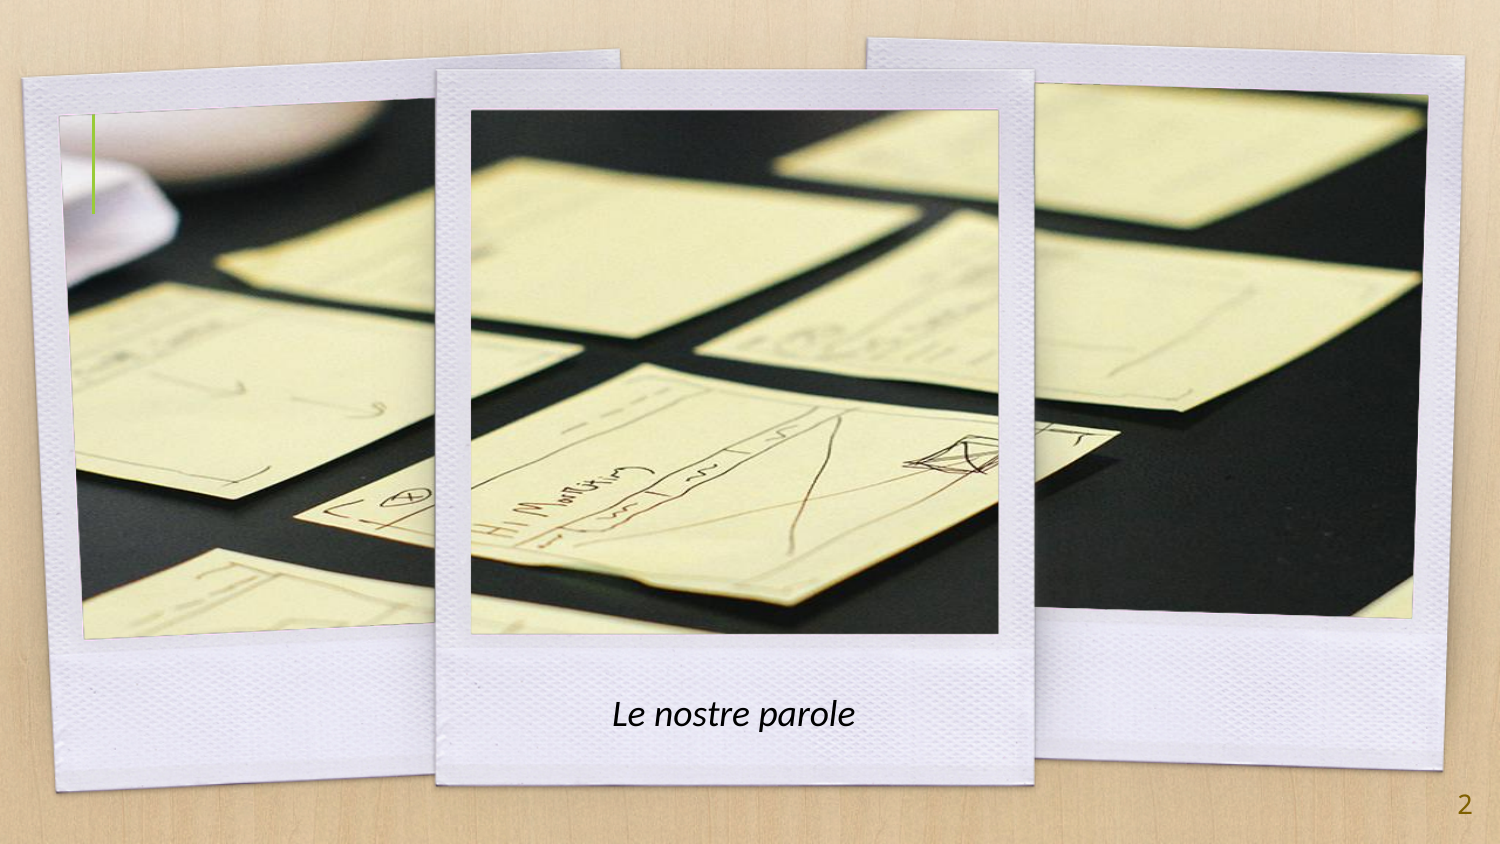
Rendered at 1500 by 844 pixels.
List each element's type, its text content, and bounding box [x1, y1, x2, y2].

title Le nostre parole [436, 635, 1031, 788]
slide_number 2 [1429, 767, 1500, 844]
picture [0, 0, 1500, 844]
